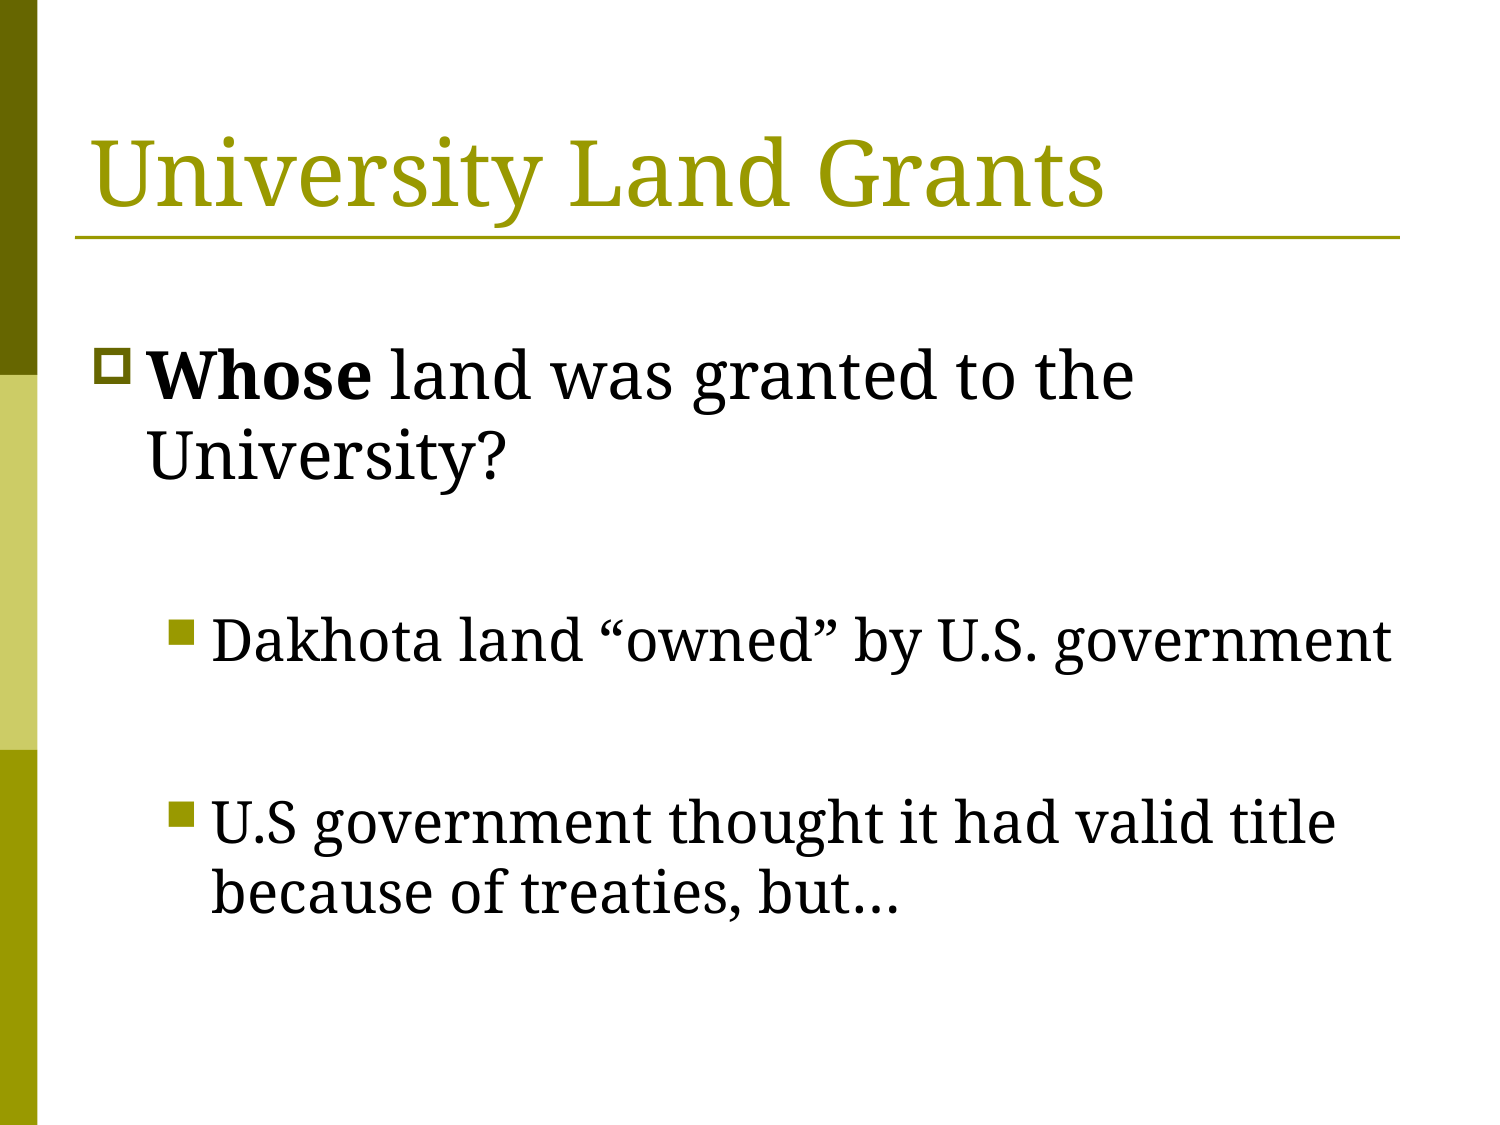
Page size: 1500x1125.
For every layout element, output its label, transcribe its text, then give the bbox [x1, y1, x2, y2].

list Whose land was granted to the University? Dakhota land “owned” by U.S. government U.S government thought it had valid title because of treaties, but… [74, 324, 1426, 976]
title University Land Grants [74, 45, 1426, 233]
